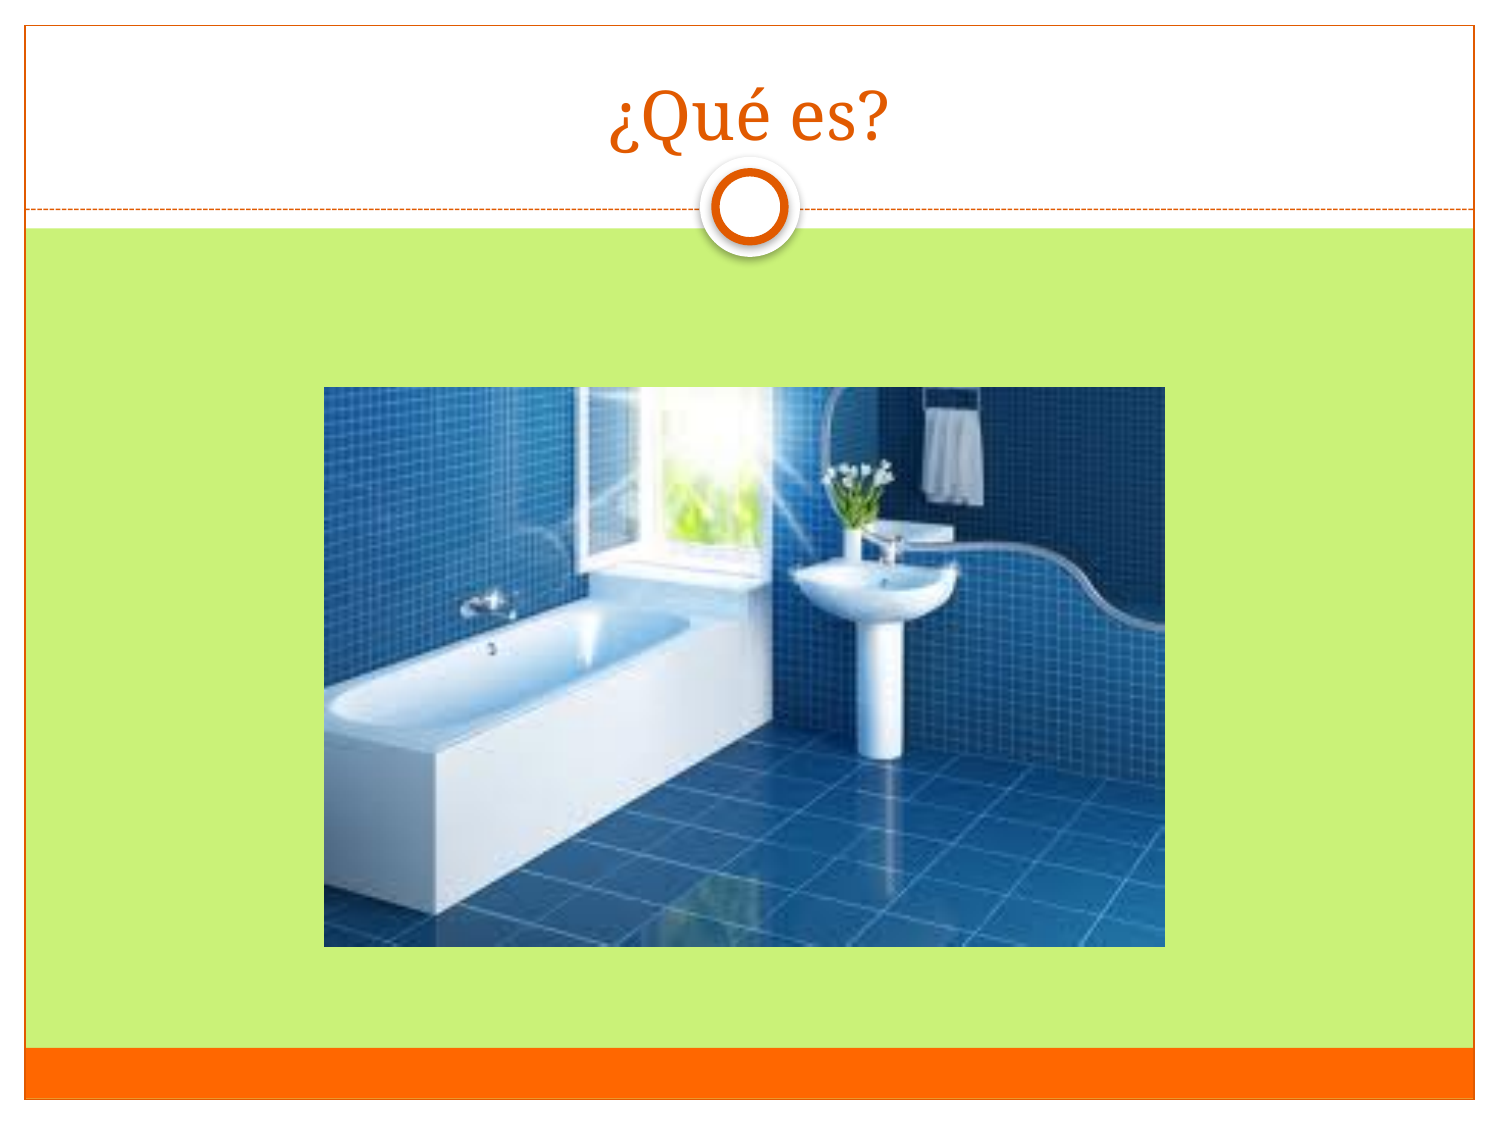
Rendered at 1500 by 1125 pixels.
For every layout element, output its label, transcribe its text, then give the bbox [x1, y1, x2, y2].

title ¿Qué es? [49, 37, 1450, 162]
picture [324, 387, 1166, 947]
